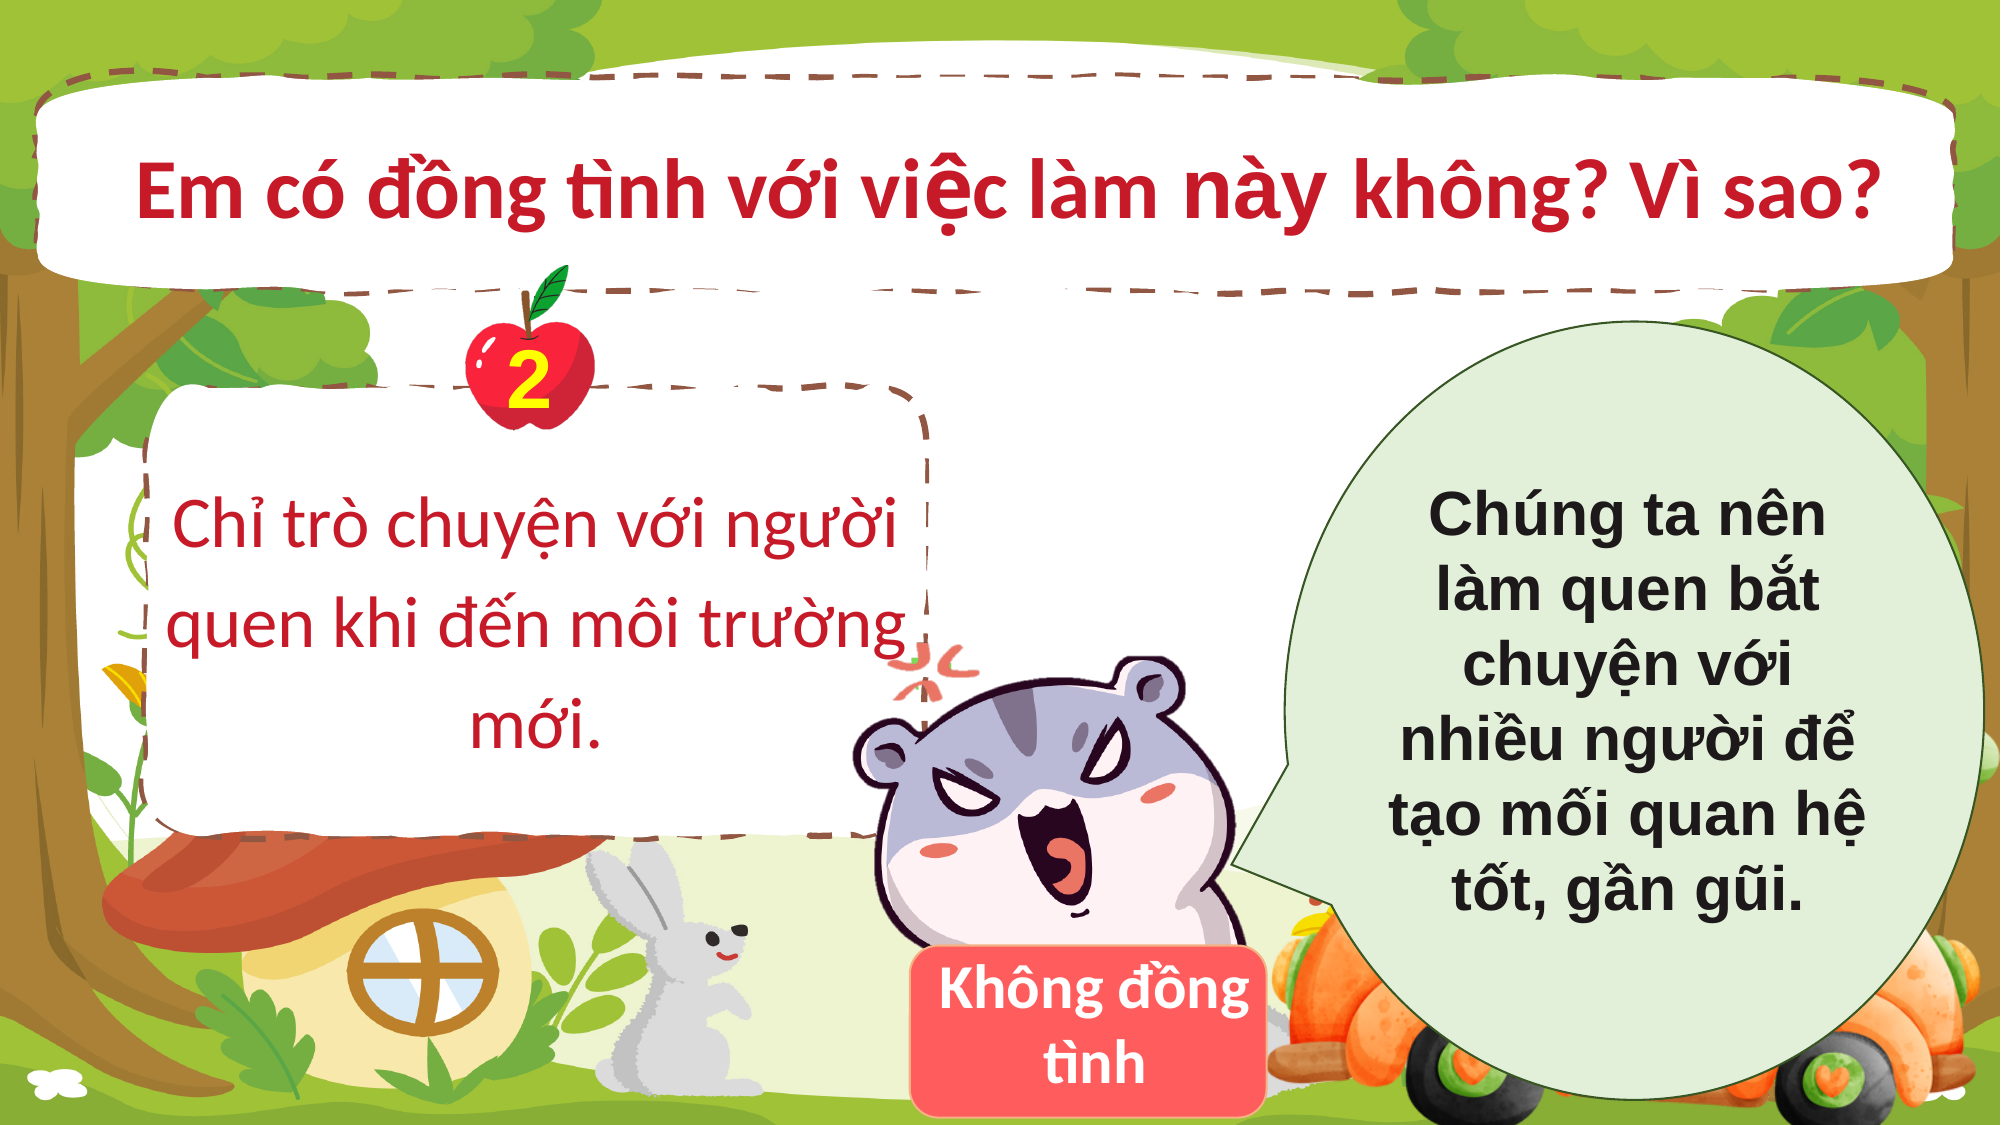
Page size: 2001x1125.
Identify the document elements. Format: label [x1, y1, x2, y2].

text_box [1284, 321, 1985, 1100]
text_box [800, 611, 1313, 1125]
text_box [146, 265, 926, 836]
picture [0, 0, 2000, 1125]
